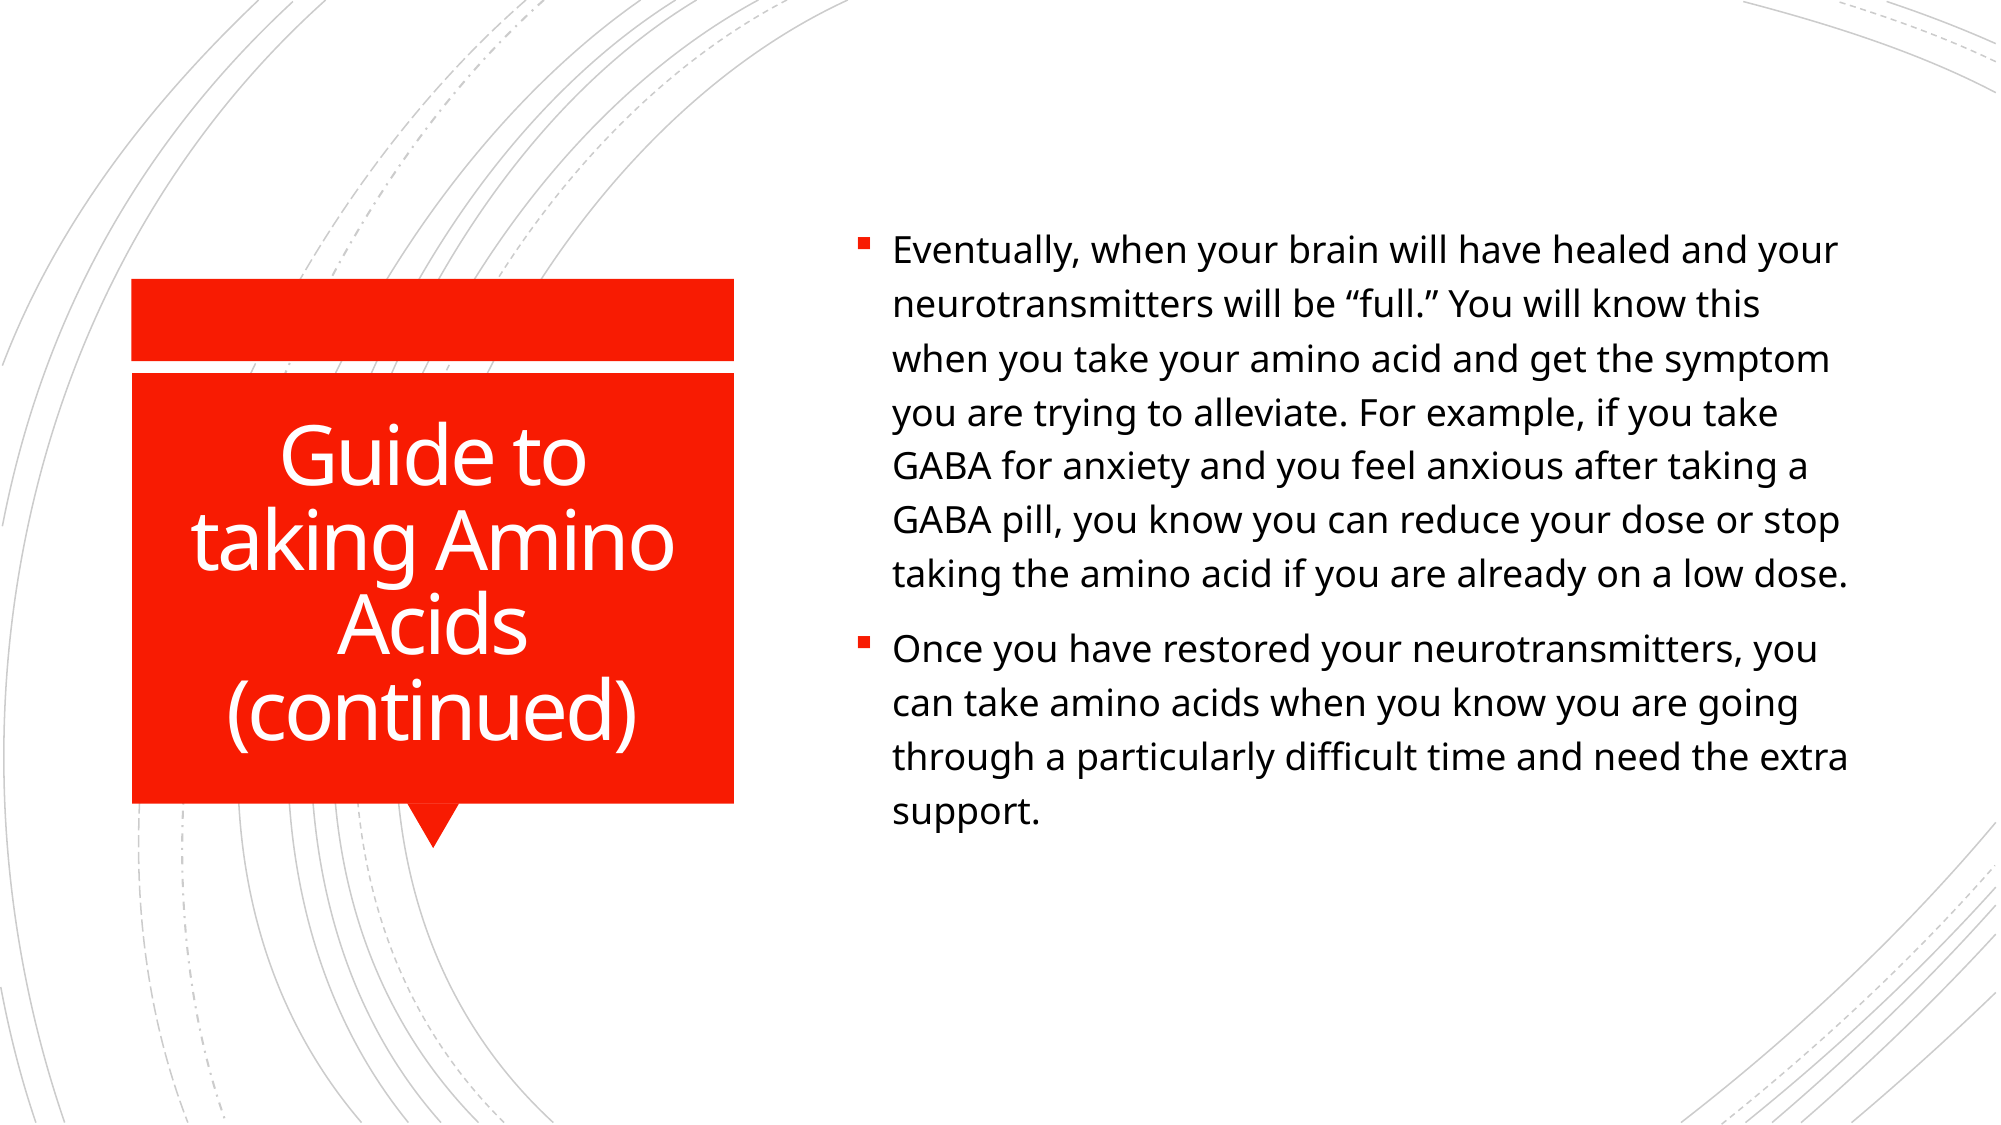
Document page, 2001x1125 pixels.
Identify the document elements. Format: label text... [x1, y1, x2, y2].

list Eventually, when your brain will have healed and your neurotransmitters will be “full.” You will know this when you take your amino acid and get the symptom you are trying to alleviate. For example, if you take GABA for anxiety and you feel anxious after taking a GABA pill, you know you can reduce your dose or stop taking the amino acid if you are already on a low dose. Once you have restored your neurotransmitters, you can take amino acids when you know you are going through a particularly difficult time and need the extra support. [839, 131, 1871, 993]
title Guide to taking Amino Acids (continued) [145, 385, 720, 789]
